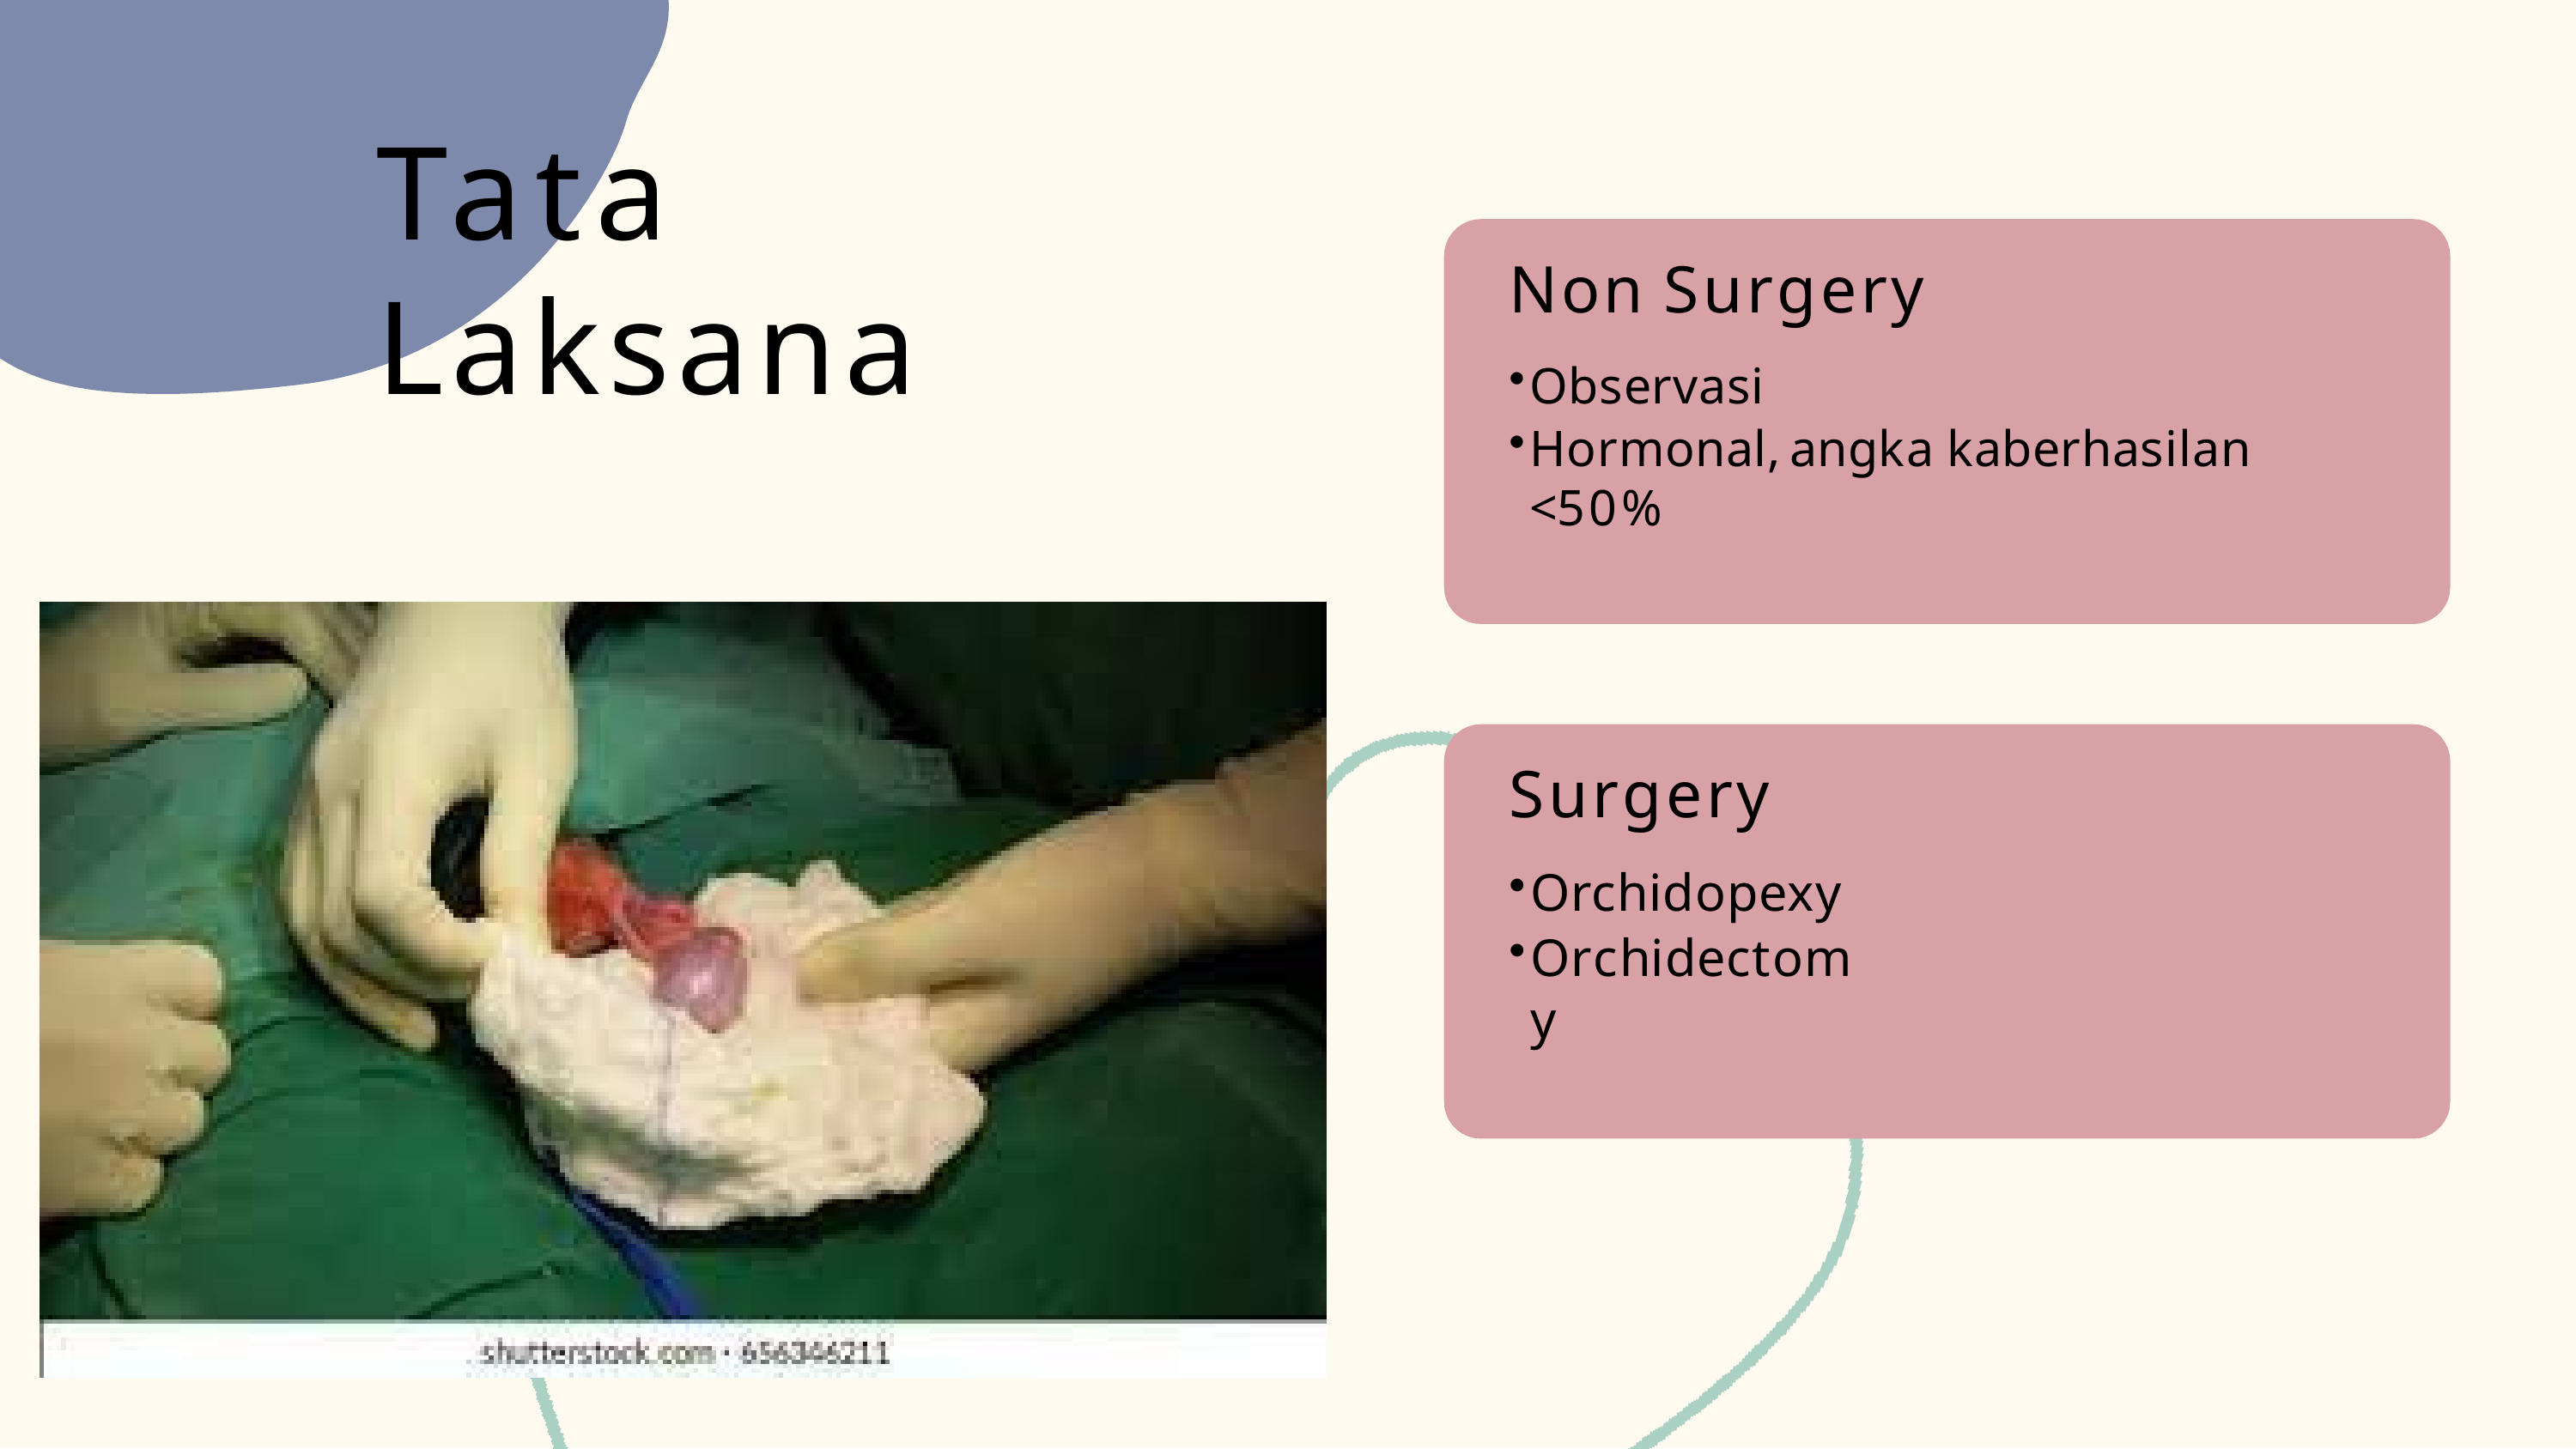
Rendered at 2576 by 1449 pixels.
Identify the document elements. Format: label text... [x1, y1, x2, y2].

picture [39, 602, 1327, 1378]
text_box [440, 218, 2451, 1449]
title Tata Laksana [374, 109, 1233, 421]
text_box [0, 0, 669, 394]
text_box Non Surgery Observasi Hormonal, angka kaberhasilan <50% [1507, 209, 2344, 216]
